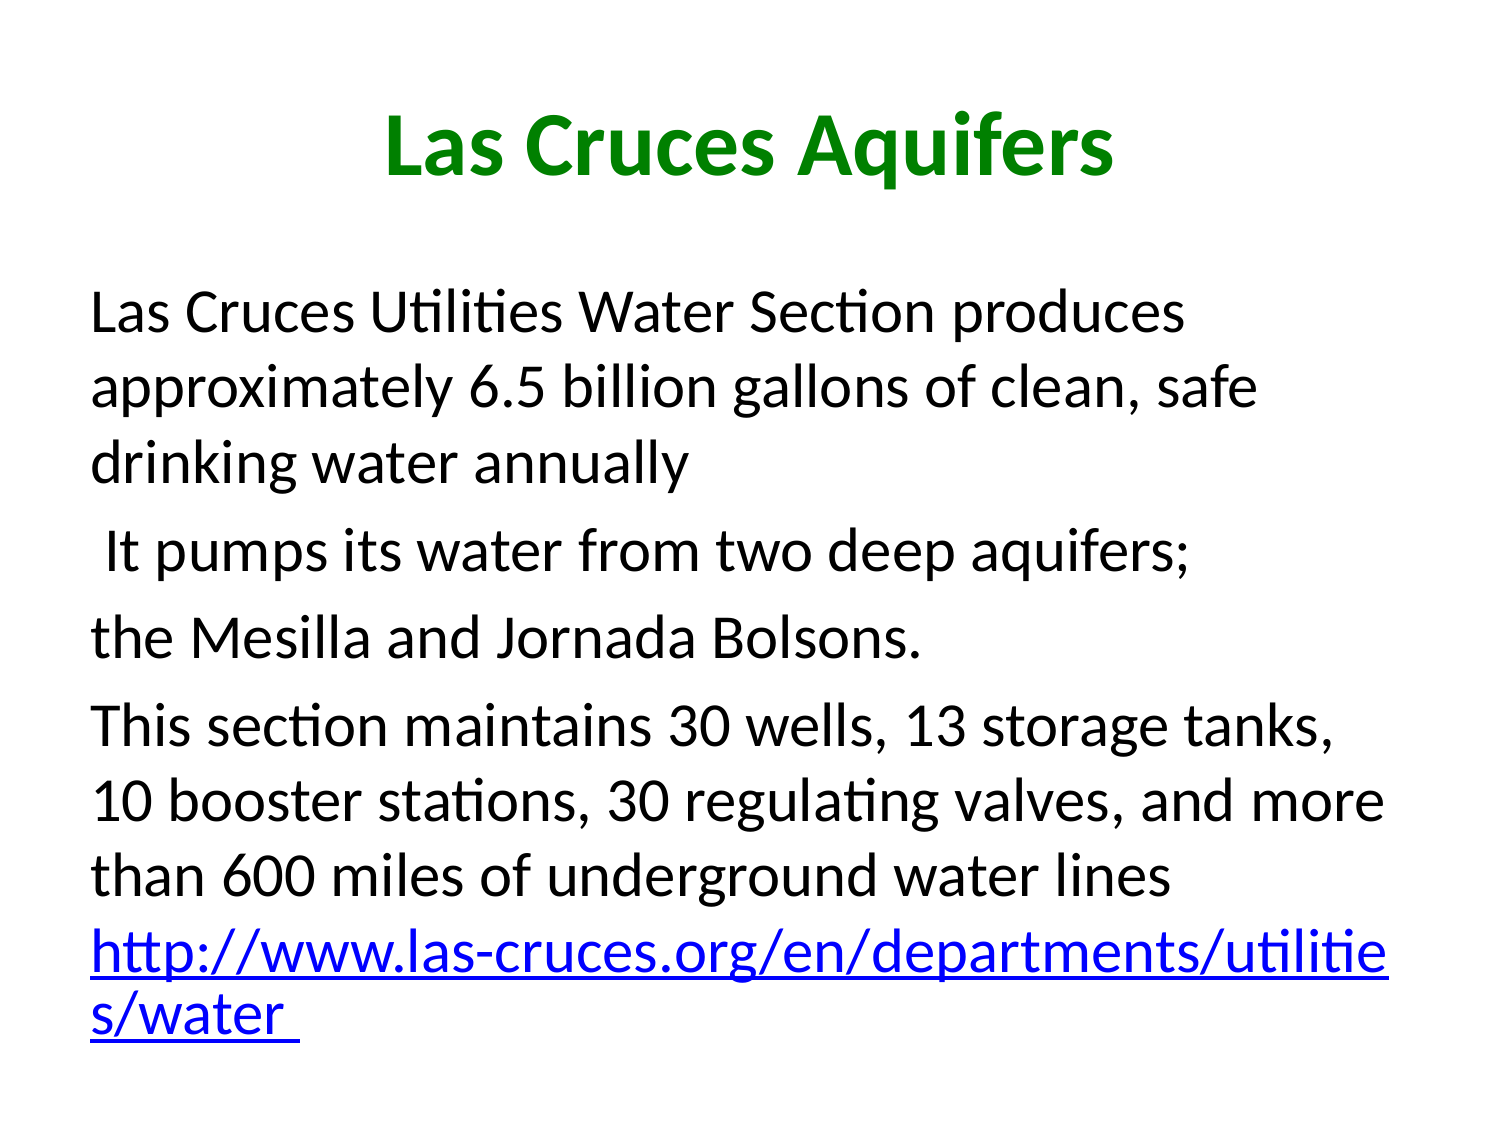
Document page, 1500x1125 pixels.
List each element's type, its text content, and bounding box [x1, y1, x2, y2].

title Las Cruces Aquifers [75, 45, 1425, 233]
list Las Cruces Utilities Water Section produces approximately 6.5 billion gallons of clean, safe drinking water annually It pumps its water from two deep aquifers; the Mesilla and Jornada Bolsons. This section maintains 30 wells, 13 storage tanks, 10 booster stations, 30 regulating valves, and more than 600 miles of underground water lines http://www.las-cruces.org/en/departments/utilities/water [75, 262, 1425, 1005]
